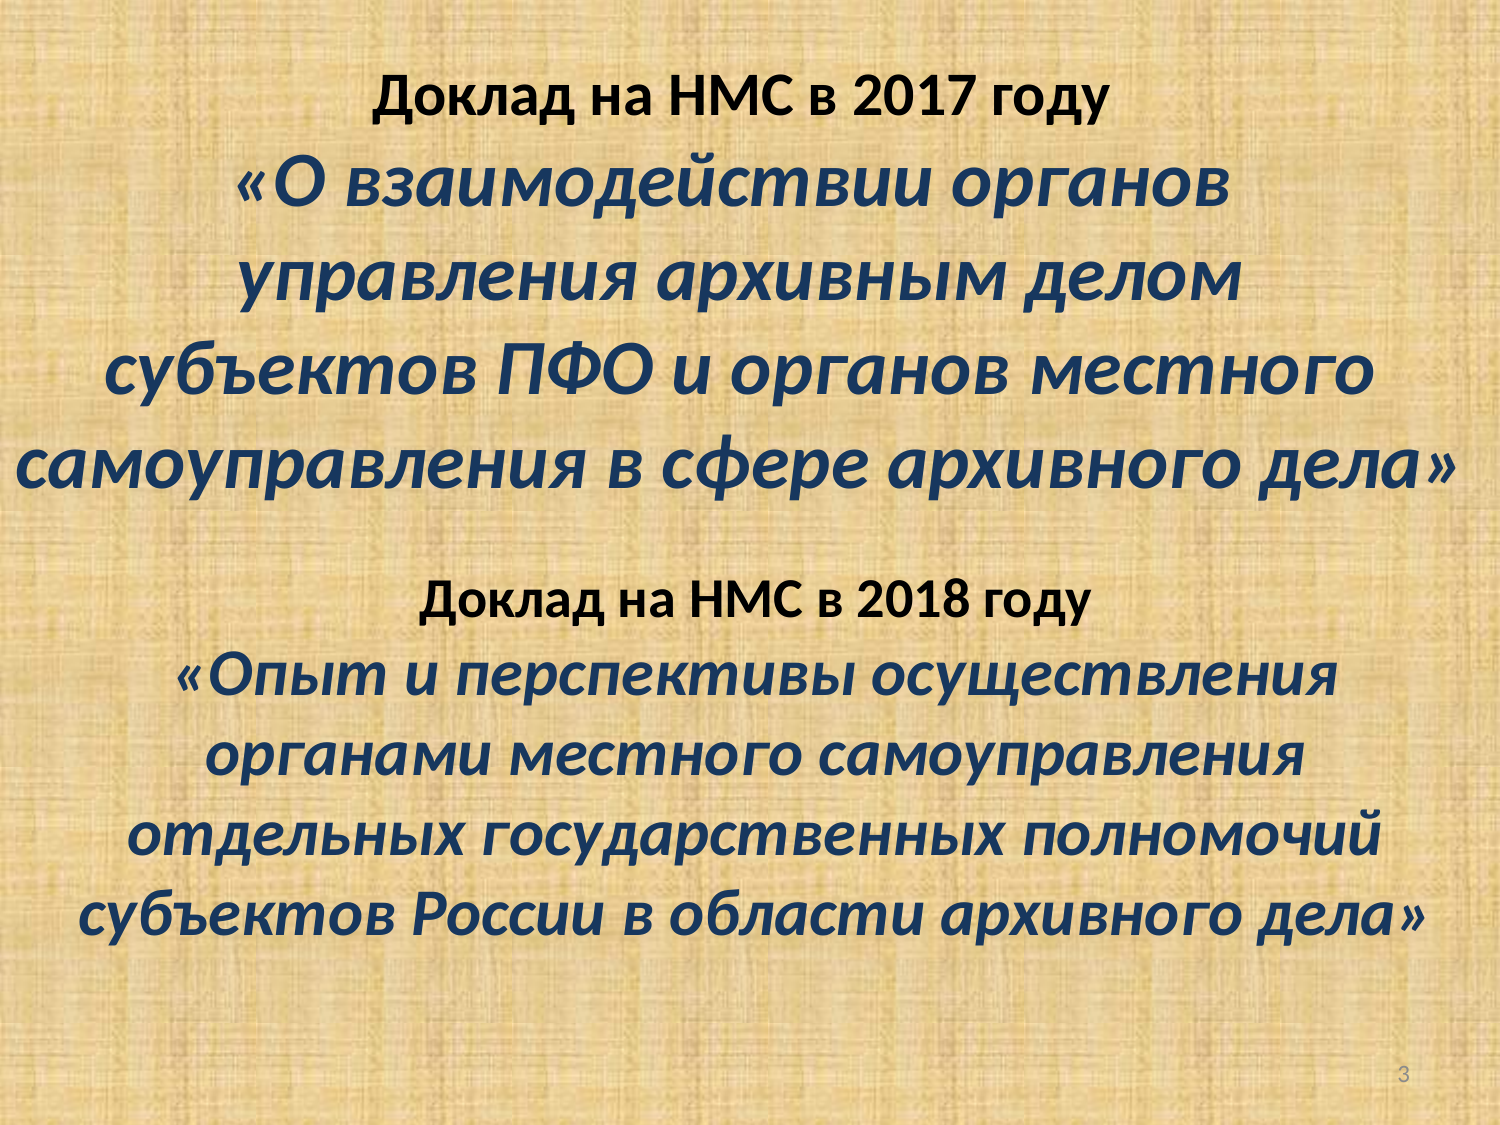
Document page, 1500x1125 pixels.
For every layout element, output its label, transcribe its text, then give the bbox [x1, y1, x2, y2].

title Доклад на НМС в 2017 году «О взаимодействии органов управления архивным делом субъектов ПФО и органов местного самоуправления в сфере архивного дела» [0, 30, 1483, 528]
picture [0, 0, 1500, 1125]
slide_number 3 [1074, 1042, 1425, 1103]
subtitle Доклад на НМС в 2018 году «Опыт и перспективы осуществления органами местного самоуправления отдельных государственных полномочий субъектов России в области архивного дела» [53, 515, 1459, 1106]
